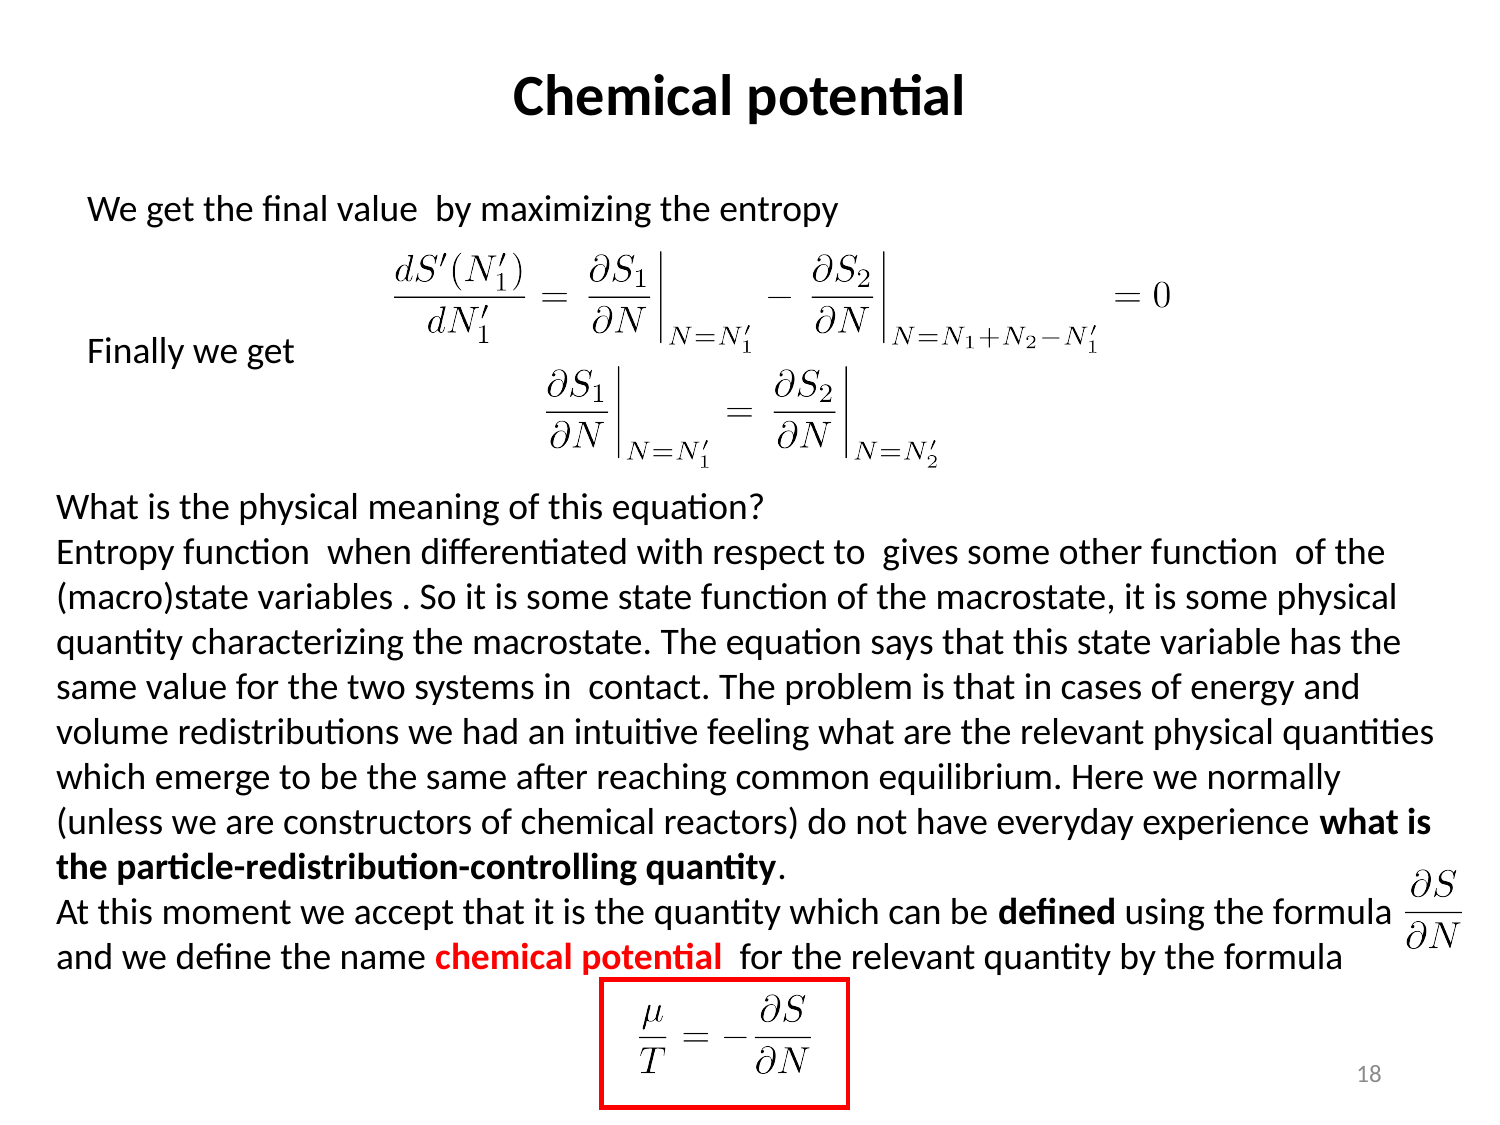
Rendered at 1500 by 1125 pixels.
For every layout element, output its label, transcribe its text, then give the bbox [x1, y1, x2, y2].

picture [1405, 869, 1462, 949]
picture [639, 994, 811, 1074]
text_box Finally we get [72, 318, 1045, 378]
slide_number 18 [1059, 1042, 1397, 1103]
text_box Chemical potential [207, 50, 1273, 135]
picture [394, 251, 1170, 353]
picture [546, 366, 937, 468]
text_box [601, 979, 849, 1108]
